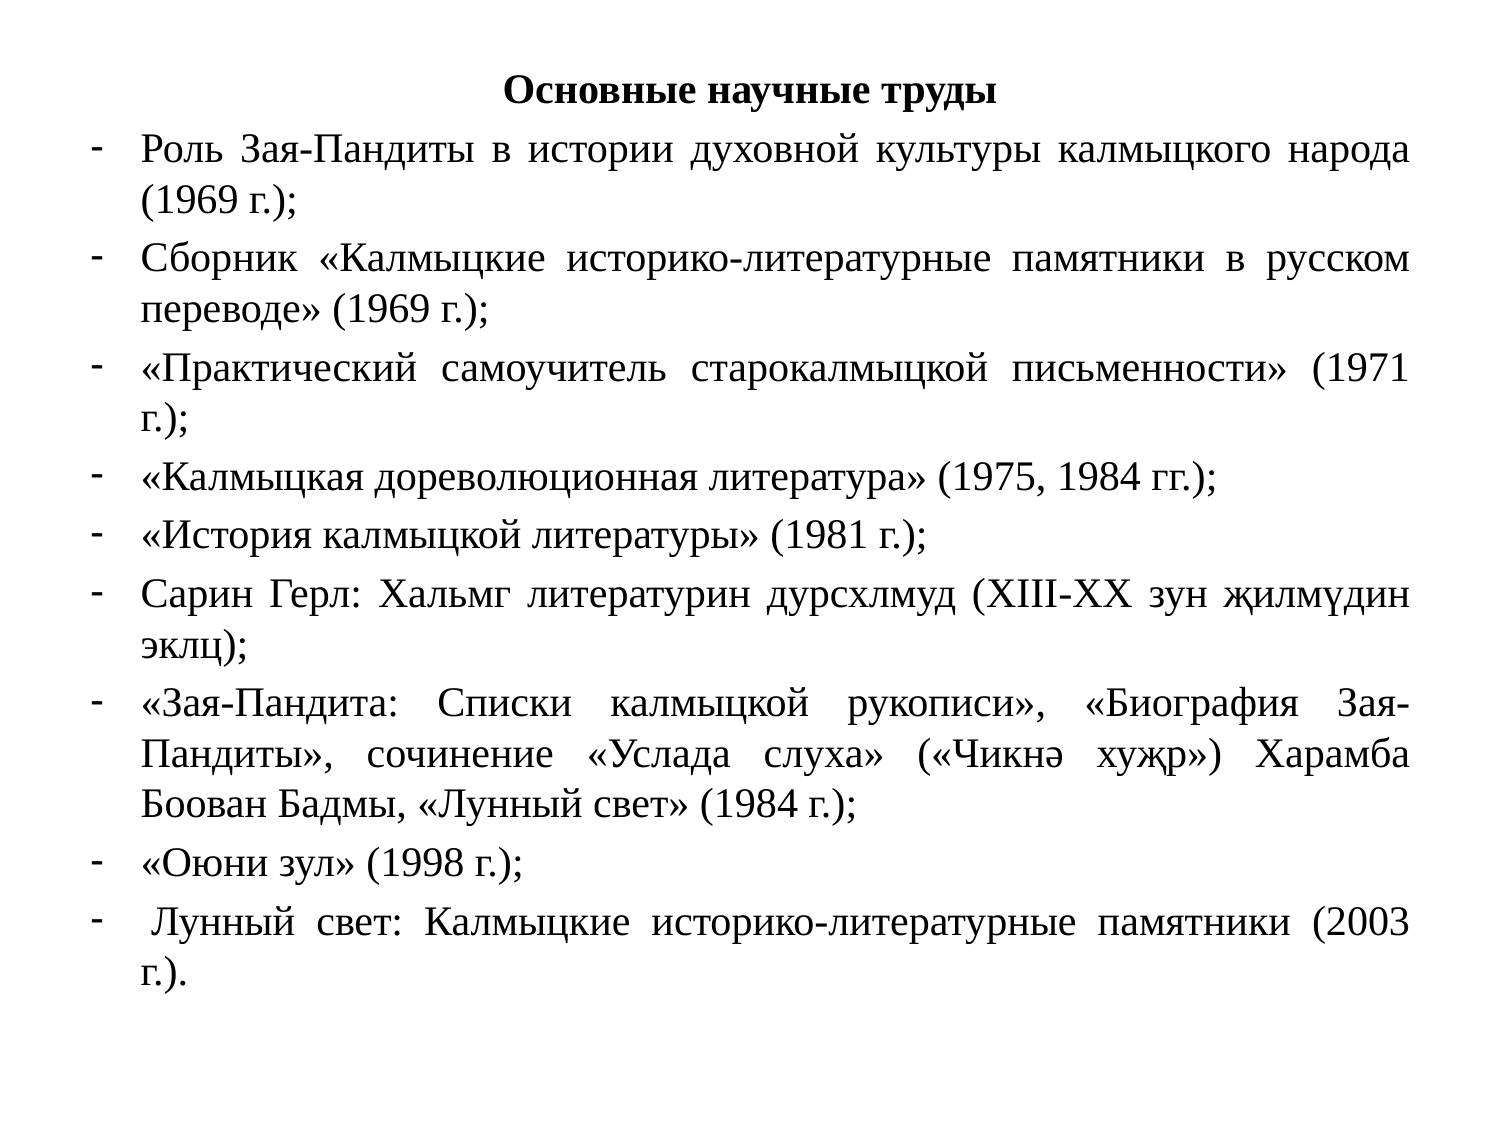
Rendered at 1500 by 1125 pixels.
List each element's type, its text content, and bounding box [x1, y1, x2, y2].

list Основные научные труды Роль Зая-Пандиты в истории духовной культуры калмыцкого народа (1969 г.); Сборник «Калмыцкие историко-литературные памятники в русском переводе» (1969 г.); «Практический самоучитель старокалмыцкой письменности» (1971 г.); «Калмыцкая дореволюционная литература» (1975, 1984 гг.); «История калмыцкой литературы» (1981 г.); Сарин Герл: Хальмг литературин дурсхлмуд (XIII-ХХ зун җилмүдин эклц); «Зая-Пандита: Списки калмыцкой рукописи», «Биография Зая-Пандиты», сочинение «Услада слуха» («Чикнә хуҗр») Харамба Боован Бадмы, «Лунный свет» (1984 г.); «Оюни зул» (1998 г.); Лунный свет: Калмыцкие историко-литературные памятники (2003 г.). [75, 54, 1425, 1005]
